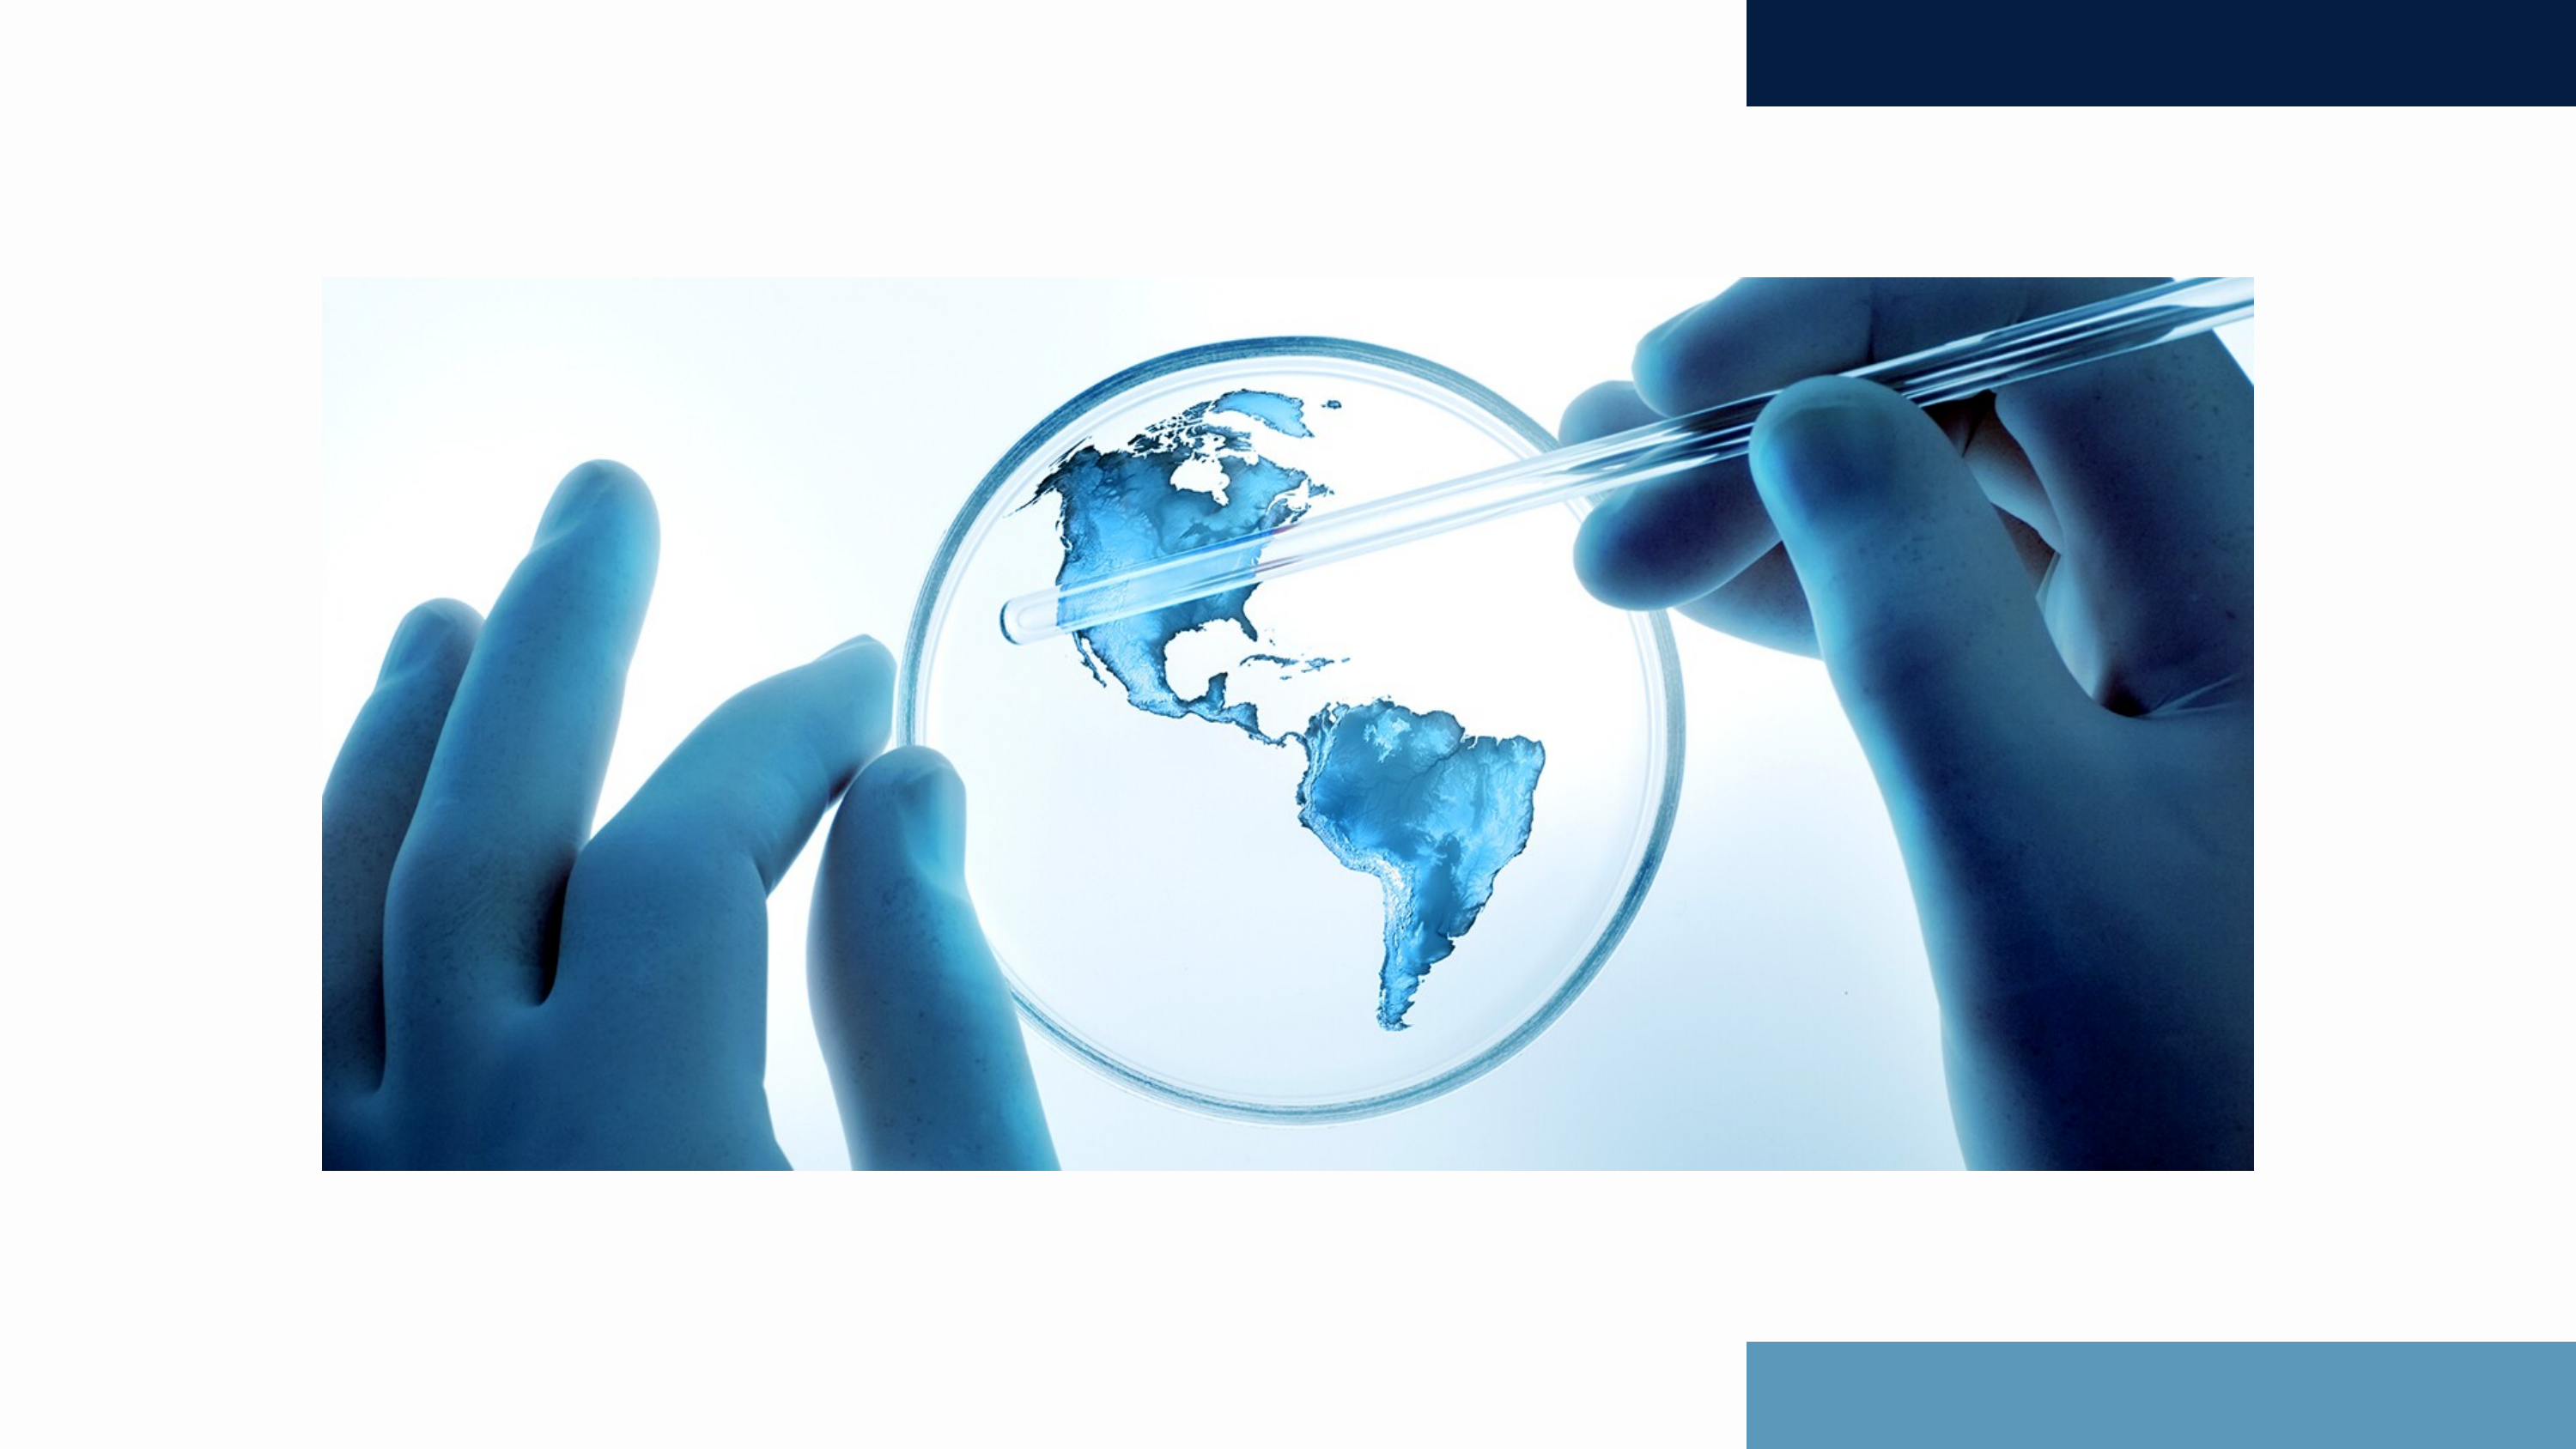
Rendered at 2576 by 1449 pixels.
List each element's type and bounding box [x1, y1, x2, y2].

text_box [1746, 1342, 2576, 1449]
text_box [1746, 0, 2576, 107]
picture [321, 277, 2255, 1172]
